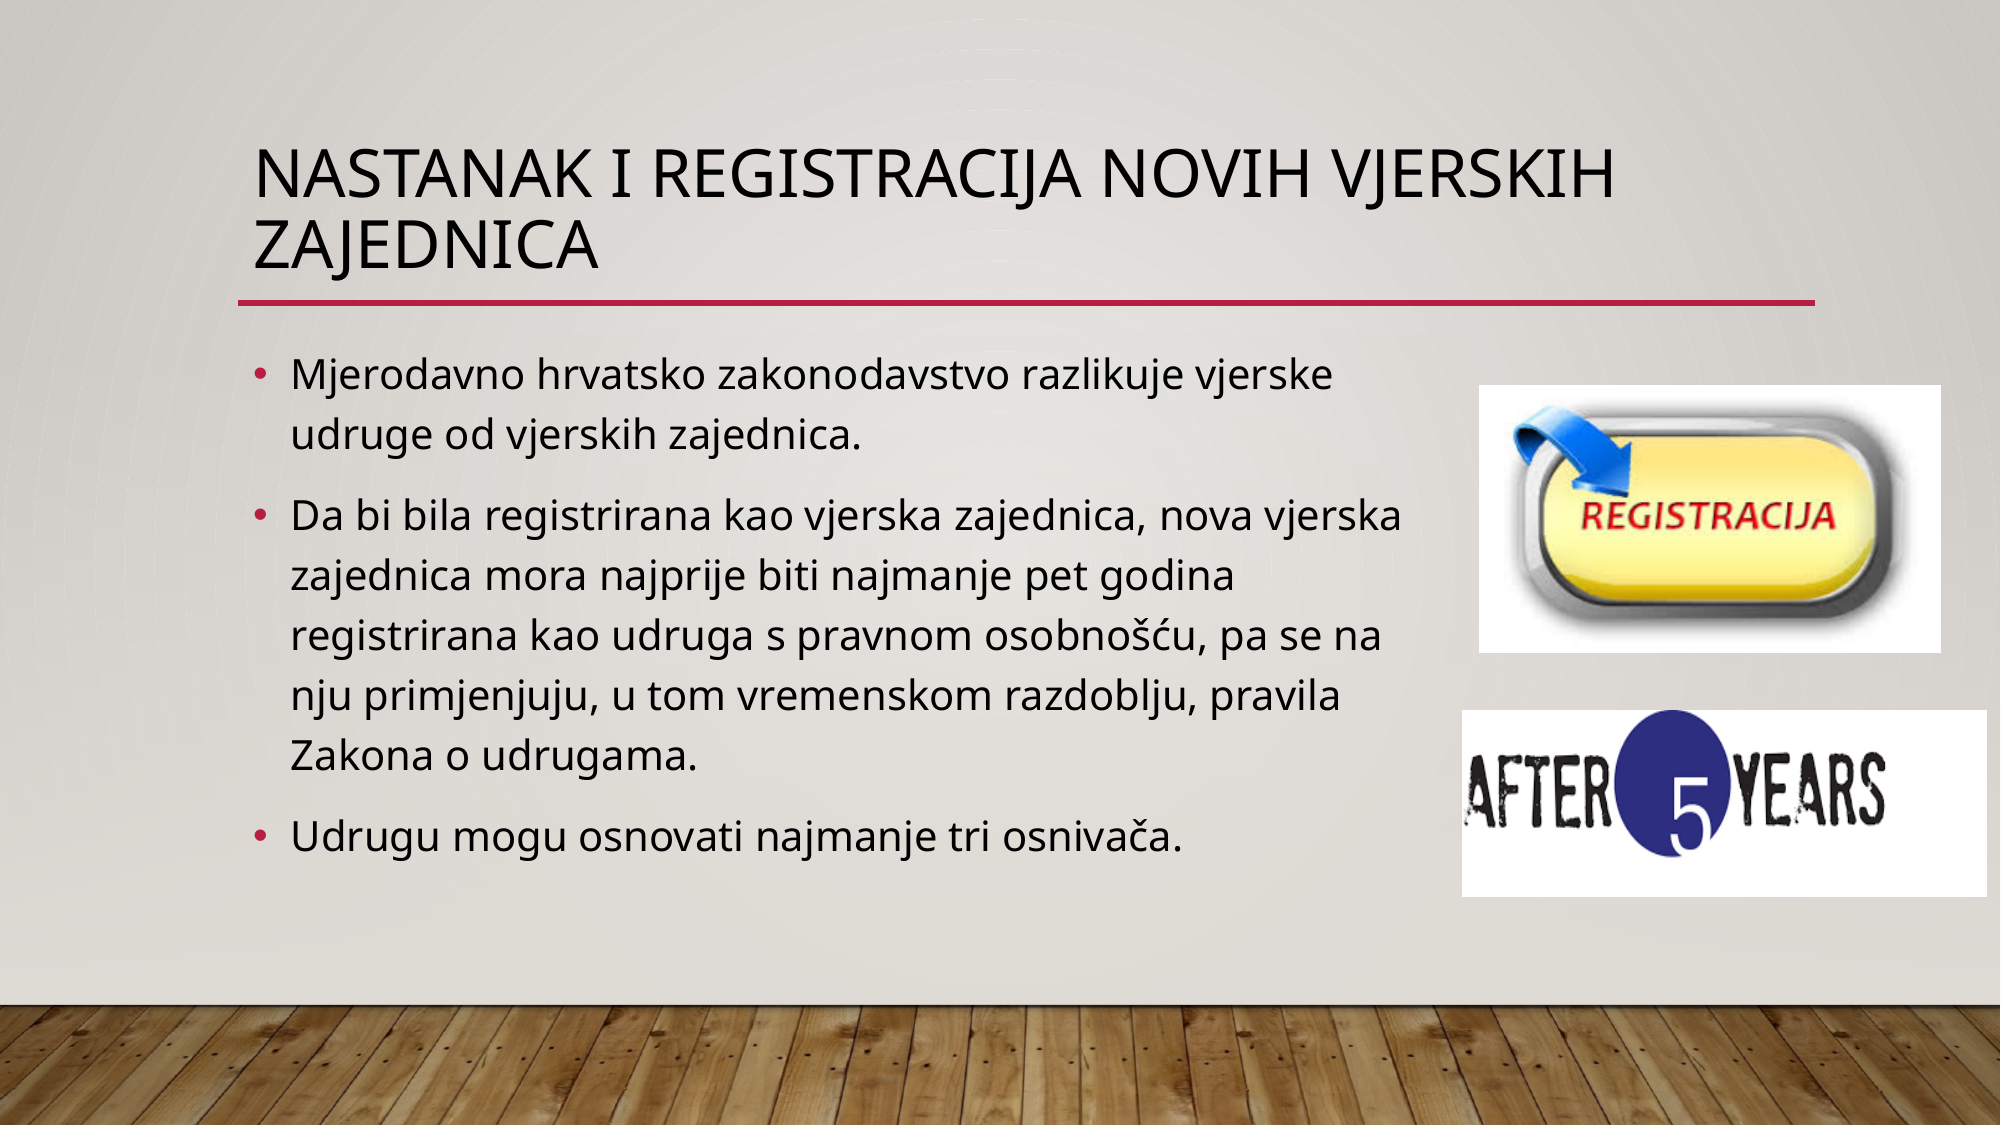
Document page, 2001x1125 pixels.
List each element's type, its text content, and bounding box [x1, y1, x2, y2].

picture [1479, 385, 1941, 654]
list Mjerodavno hrvatsko zakonodavstvo razlikuje vjerske udruge od vjerskih zajednica. Da bi bila registrirana kao vjerska zajednica, nova vjerska zajednica mora najprije biti najmanje pet godina registrirana kao udruga s pravnom osobnošću, pa se na nju primjenjuju, u tom vremenskom razdoblju, pravila Zakona o udrugama. Udrugu mogu osnovati najmanje tri osnivača. [238, 330, 1426, 897]
title Nastanak i registracija novih vjerskih zajednica [238, 131, 1814, 305]
picture [1461, 710, 1987, 897]
picture [0, 1005, 2000, 1125]
